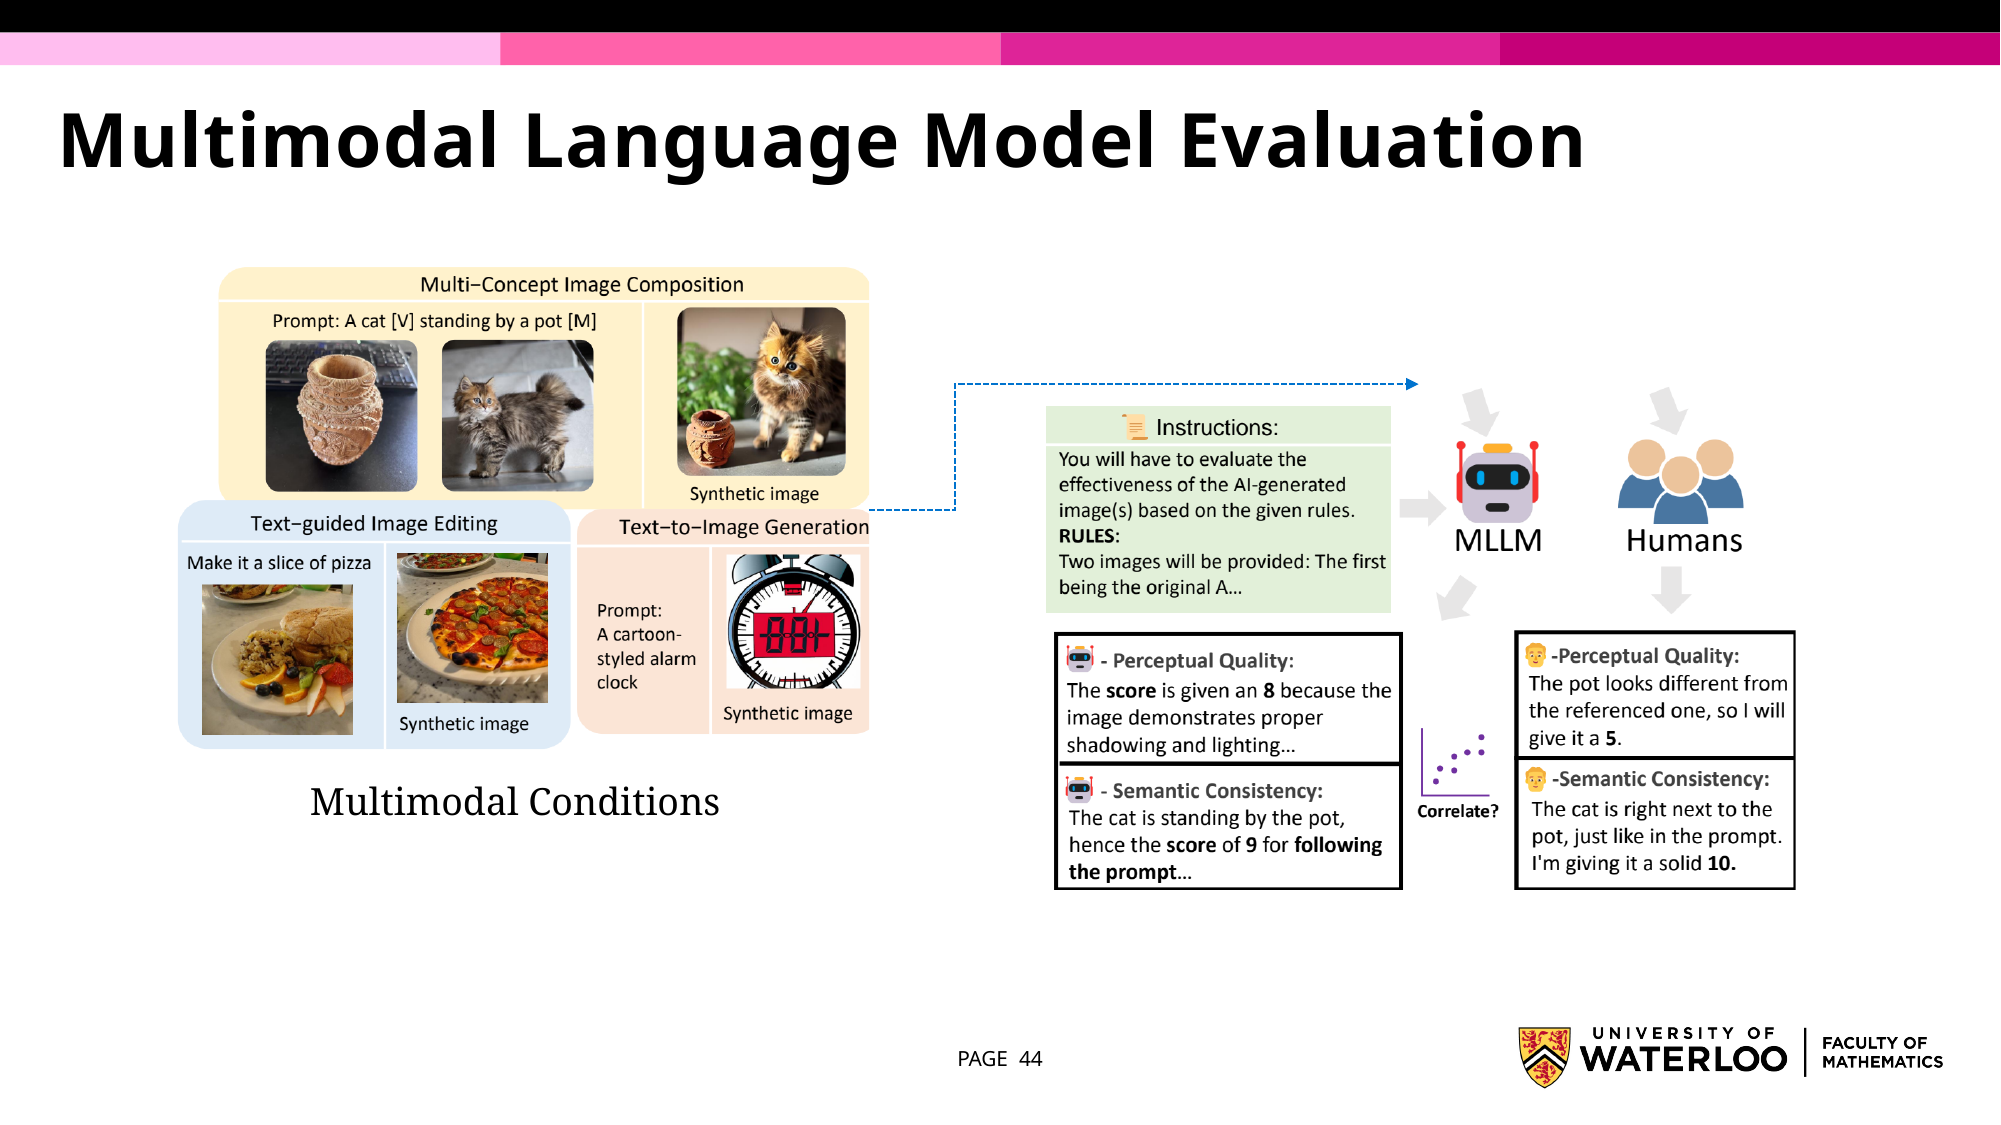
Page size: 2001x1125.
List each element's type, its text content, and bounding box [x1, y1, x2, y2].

text_box Multimodal Conditions [295, 770, 736, 831]
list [159, 266, 870, 753]
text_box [869, 384, 1419, 510]
slide_number PAGE 44 [916, 1039, 1084, 1081]
picture [1041, 384, 1796, 890]
picture [1461, 983, 2000, 1125]
title Multimodal Language Model Evaluation [42, 71, 1941, 219]
